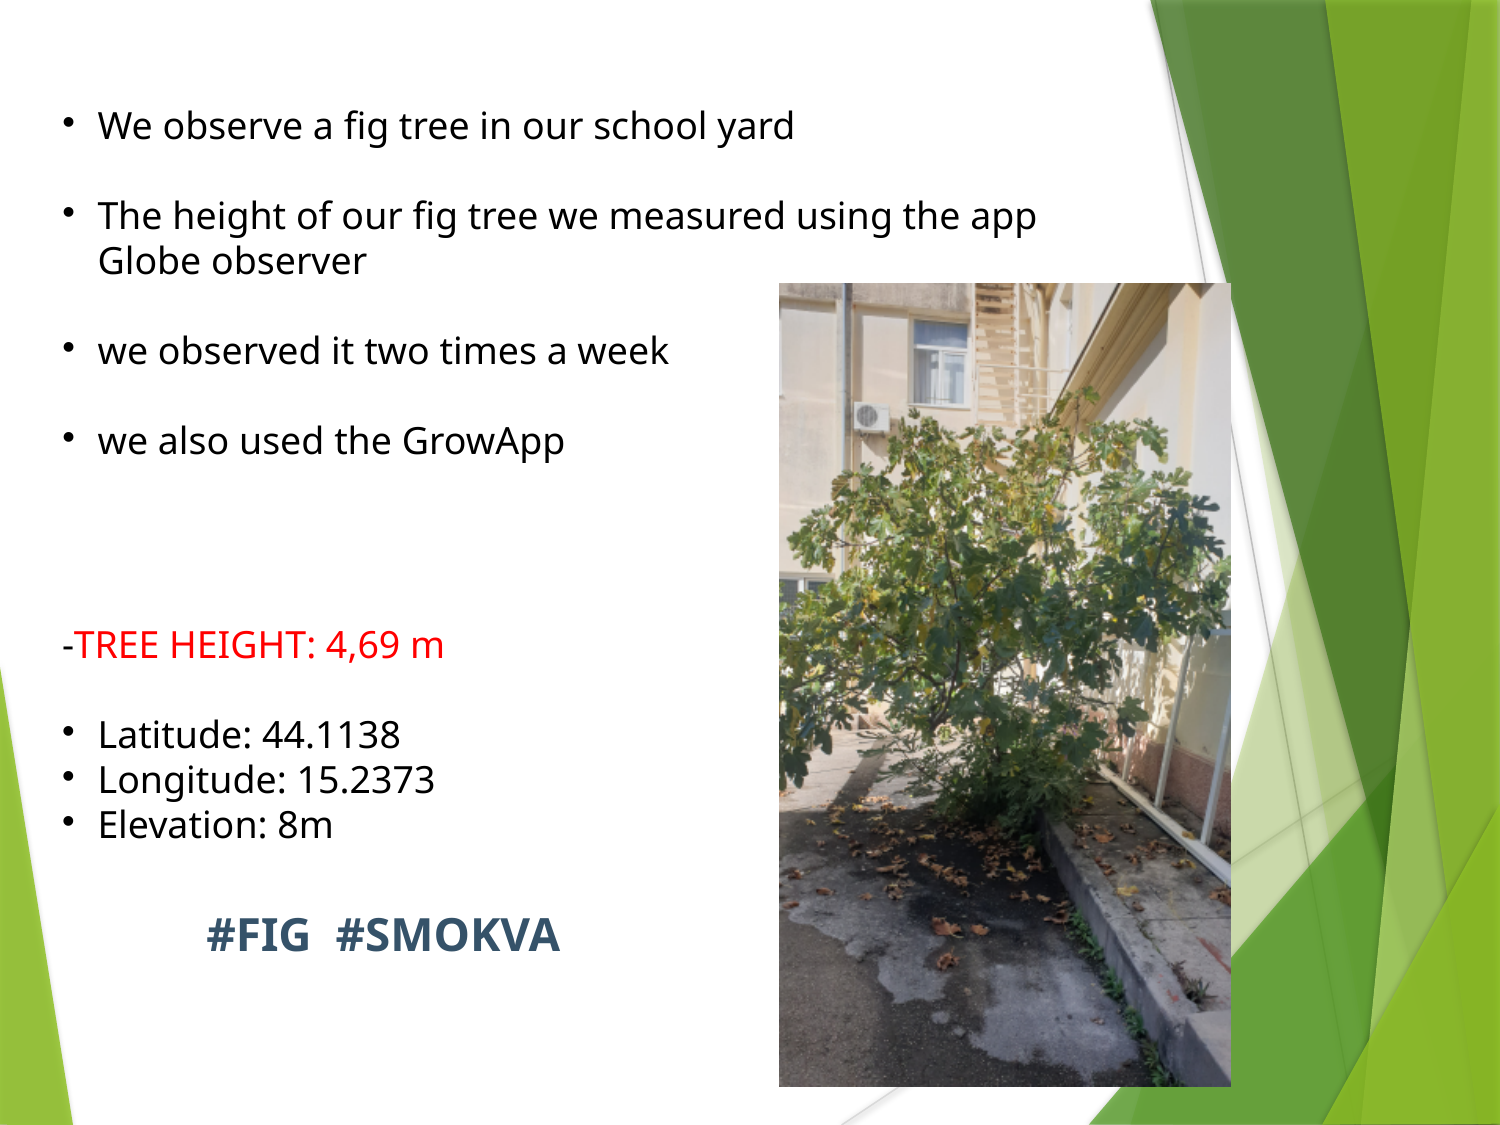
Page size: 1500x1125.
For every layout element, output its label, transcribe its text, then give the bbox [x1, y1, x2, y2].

picture [779, 283, 1232, 1087]
text_box #FIG #SMOKVA [191, 898, 641, 969]
text_box -TREE HEIGHT: 4,69 m Latitude: 44.1138 Longitude: 15.2373 Elevation: 8m [47, 614, 638, 854]
text_box We observe a fig tree in our school yard The height of our fig tree we measured using the app Globe observer we observed it two times a week we also used the GrowApp [47, 94, 1075, 515]
